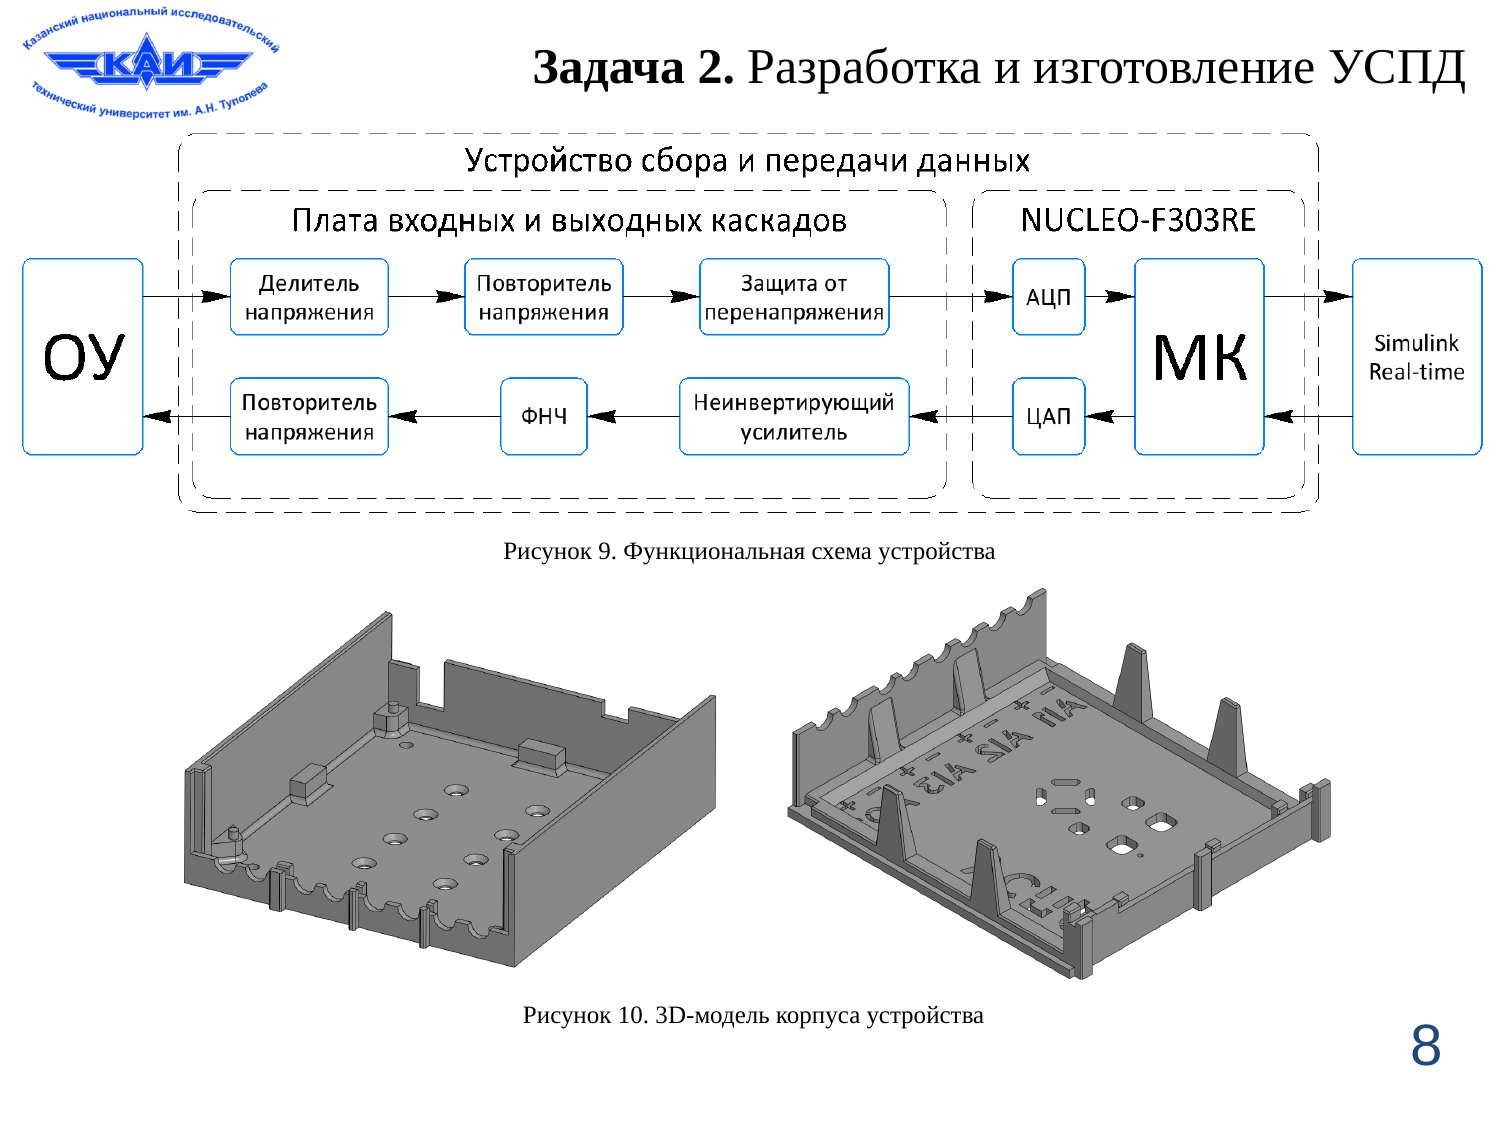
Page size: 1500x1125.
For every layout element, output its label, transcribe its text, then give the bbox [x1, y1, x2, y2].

picture [0, 0, 1495, 528]
text_box Задача 2. Разработка и изготовление УСПД [517, 26, 1482, 101]
picture [773, 581, 1339, 982]
text_box 8 [1396, 999, 1459, 1085]
text_box Рисунок 10. 3D-модель корпуса устройства [508, 991, 1000, 1036]
picture [167, 599, 727, 974]
text_box Рисунок 9. Функциональная схема устройства [488, 536, 1012, 572]
